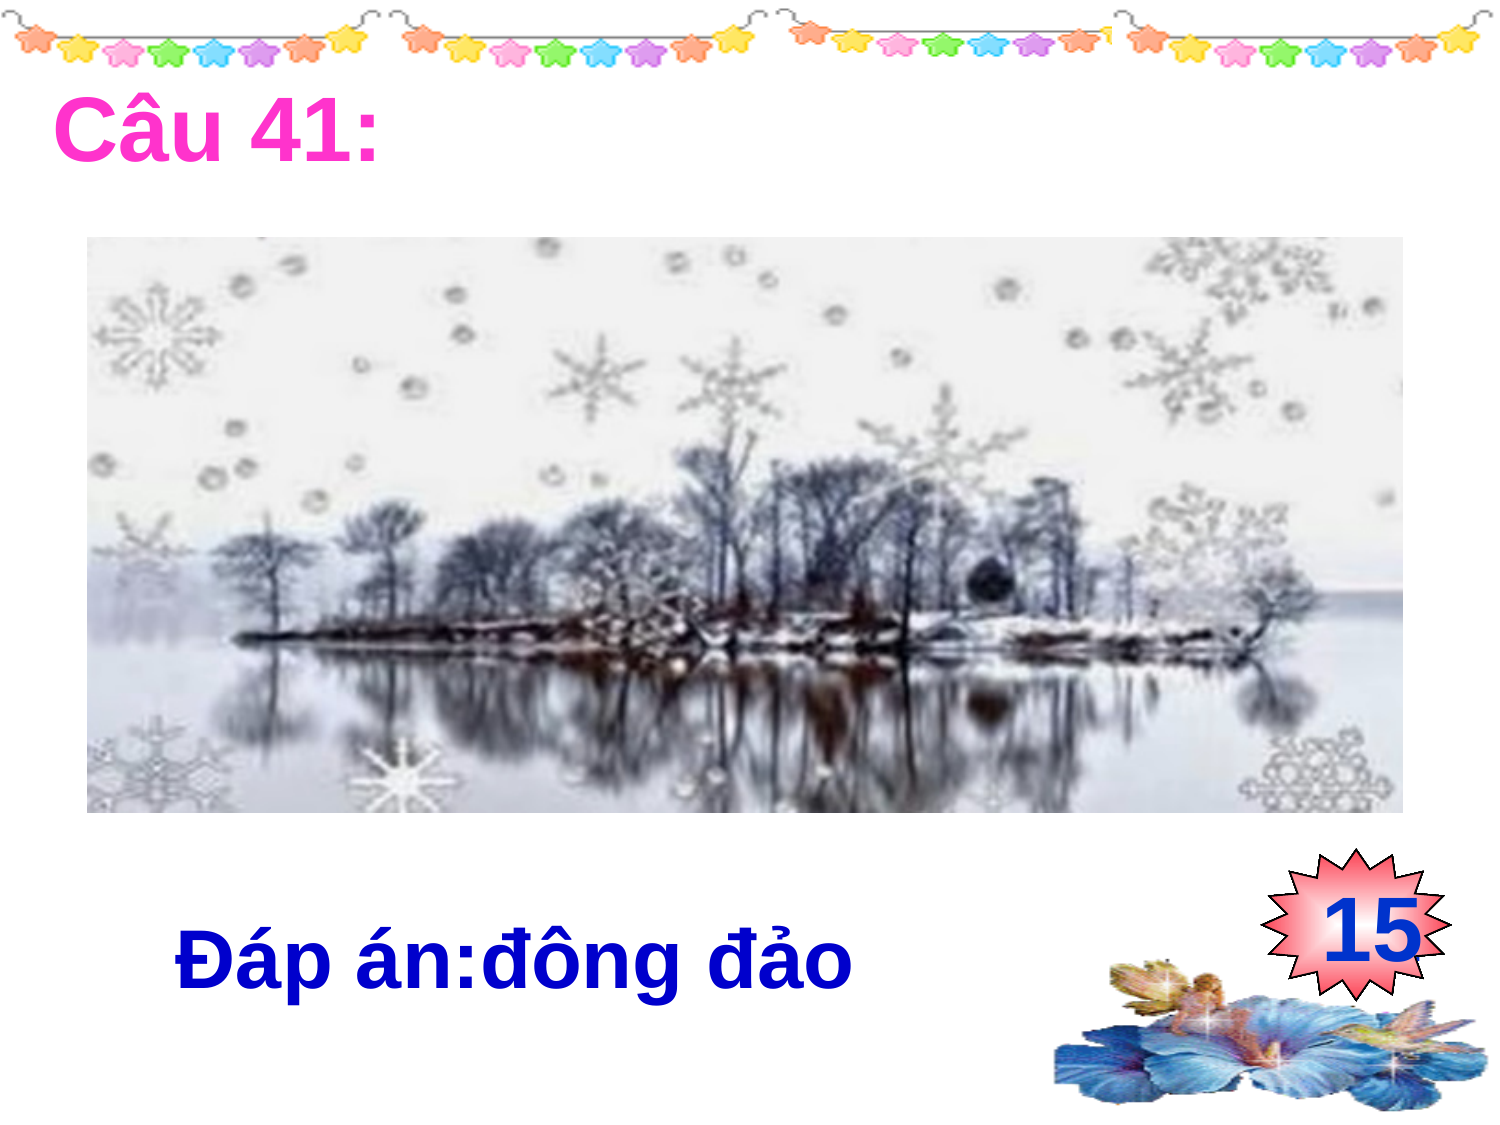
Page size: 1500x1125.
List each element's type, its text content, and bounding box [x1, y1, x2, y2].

text_box Câu 41: [37, 71, 1500, 188]
picture [1037, 899, 1500, 1125]
picture [87, 237, 1404, 813]
text_box Đáp án:đông đảo [0, 897, 1038, 1013]
text_box 15 [1269, 849, 1443, 898]
picture [0, 0, 1500, 76]
